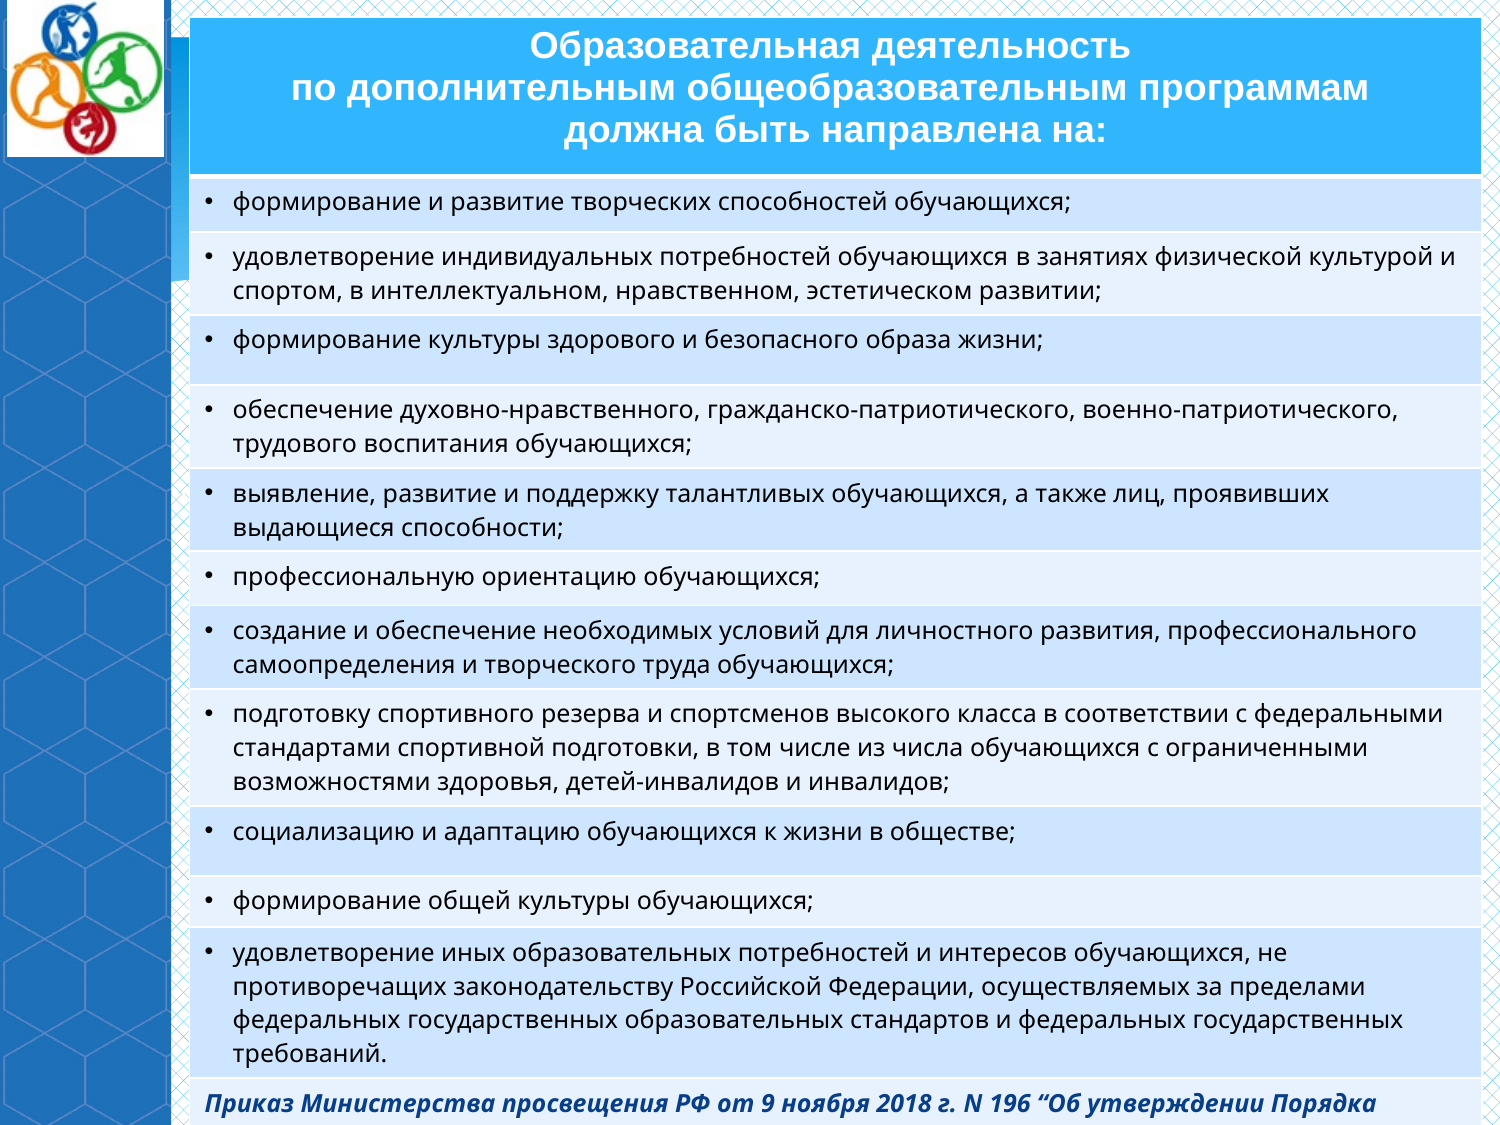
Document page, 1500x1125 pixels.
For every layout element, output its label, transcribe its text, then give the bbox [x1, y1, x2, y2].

table_header Образовательная деятельность по дополнительным общеобразовательным программам должна быть направлена на: [190, 18, 1481, 174]
table_cell создание и обеспечение необходимых условий для личностного развития, профессионального самоопределения и творческого труда обучающихся; [190, 606, 1481, 688]
table_cell подготовку спортивного резерва и спортсменов высокого класса в соответствии с федеральными стандартами спортивной подготовки, в том числе из числа обучающихся с ограниченными возможностями здоровья, детей-инвалидов и инвалидов; [190, 690, 1481, 805]
table_cell социализацию и адаптацию обучающихся к жизни в обществе; [190, 807, 1481, 875]
table_cell формирование культуры здорового и безопасного образа жизни; [190, 316, 1481, 384]
table_cell формирование и развитие творческих способностей обучающихся; [190, 179, 1481, 231]
table_cell выявление, развитие и поддержку талантливых обучающихся, а также лиц, проявивших выдающиеся способности; [190, 469, 1481, 550]
picture [0, 0, 172, 1125]
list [172, 0, 1500, 1125]
table_cell Приказ Министерства просвещения РФ от 9 ноября 2018 г. N 196 “Об утверждении Порядка организации и осуществления образовательной деятельности по дополнительным общеобразовательным программам” [190, 1079, 1481, 1125]
table_cell обеспечение духовно-нравственного, гражданско-патриотического, военно-патриотического, трудового воспитания обучающихся; [190, 386, 1481, 467]
table_cell удовлетворение иных образовательных потребностей и интересов обучающихся, не противоречащих законодательству Российской Федерации, осуществляемых за пределами федеральных государственных образовательных стандартов и федеральных государственных требований. [190, 928, 1481, 1077]
table_cell удовлетворение индивидуальных потребностей обучающихся в занятиях физической культурой и спортом, в интеллектуальном, нравственном, эстетическом развитии; [190, 233, 1481, 314]
table_cell формирование общей культуры обучающихся; [190, 877, 1481, 926]
table_cell профессиональную ориентацию обучающихся; [190, 552, 1481, 605]
